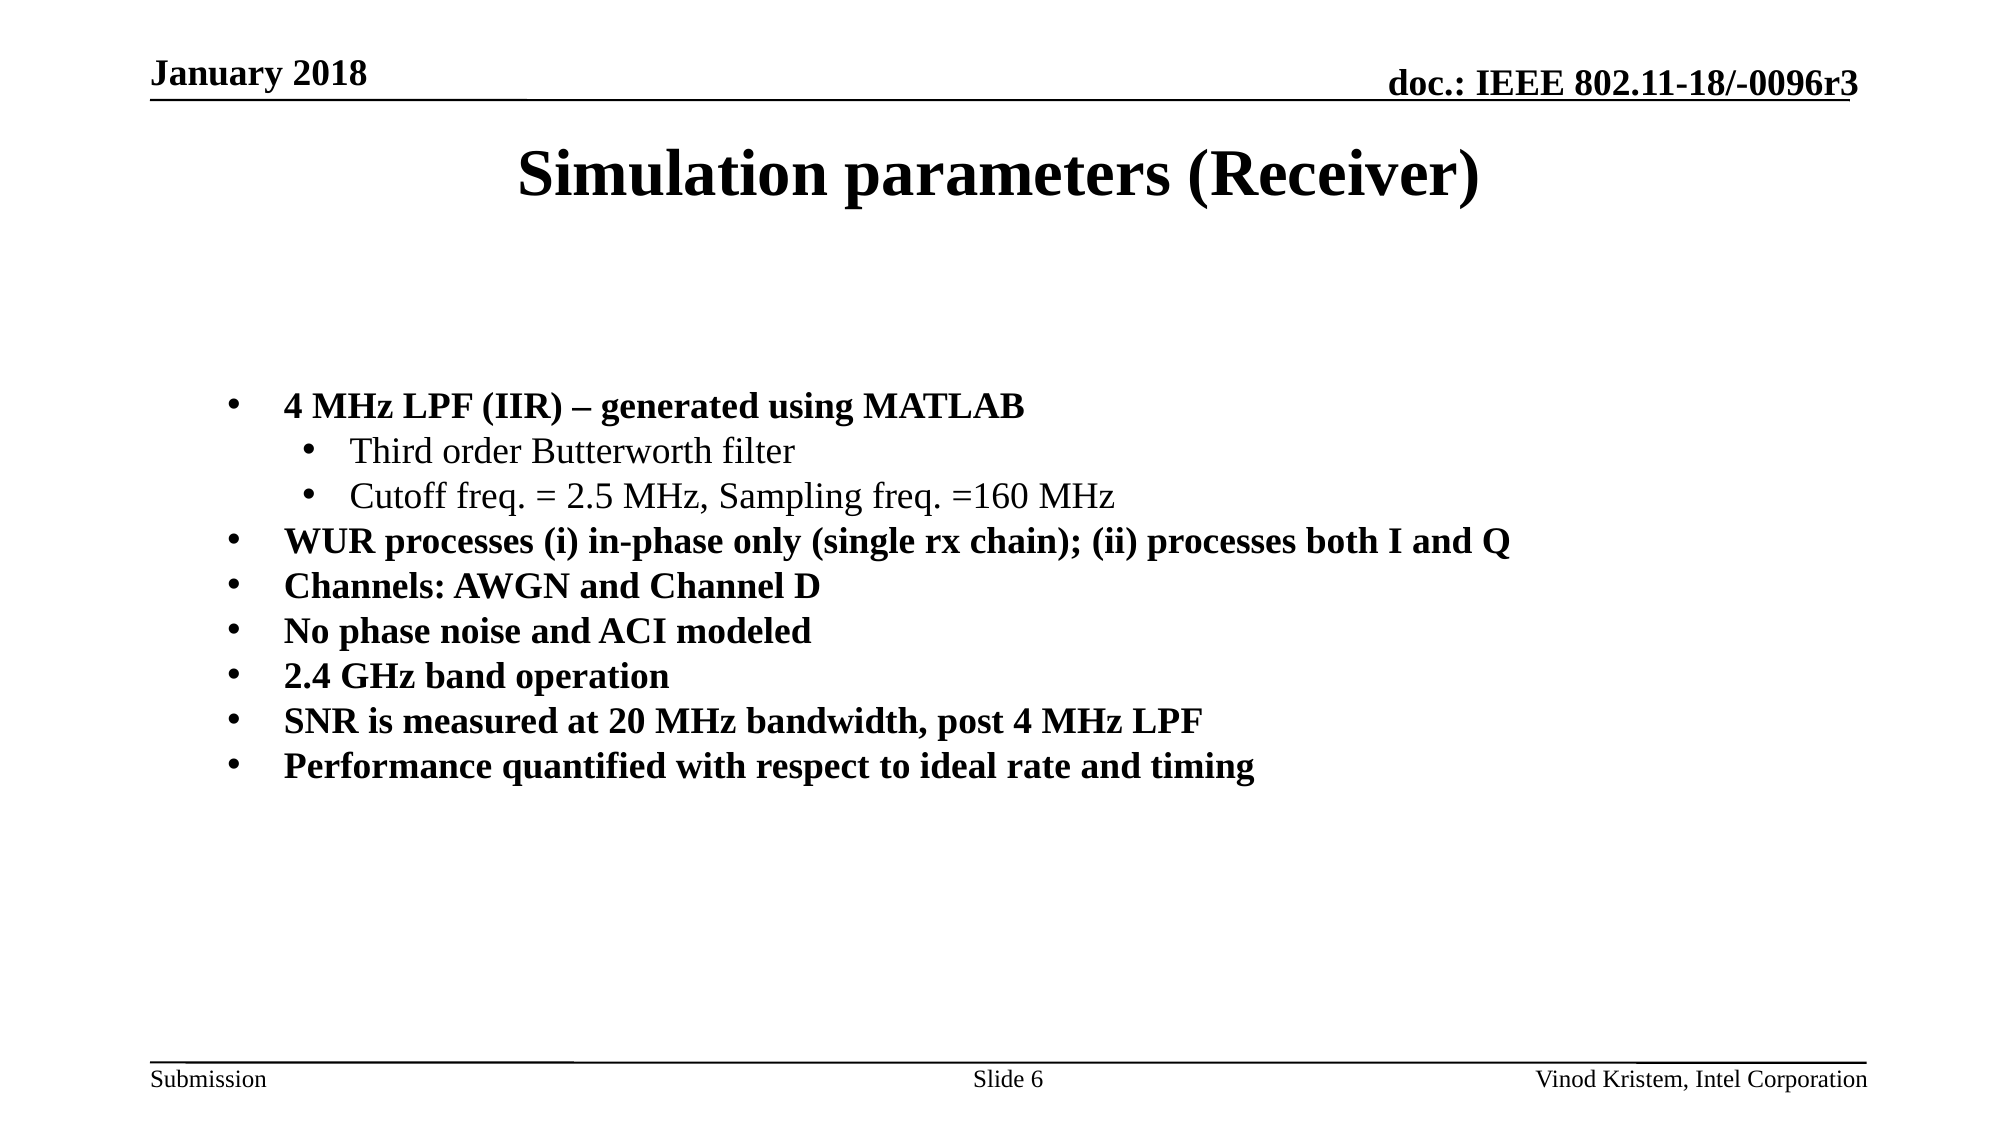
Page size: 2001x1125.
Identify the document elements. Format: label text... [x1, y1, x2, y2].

title Simulation parameters (Receiver) [362, 112, 1638, 226]
footer Vinod Kristem, Intel Corporation [1171, 1061, 1869, 1093]
list 4 MHz LPF (IIR) – generated using MATLAB Third order Butterworth filter Cutoff freq. = 2.5 MHz, Sampling freq. =160 MHz WUR processes (i) in-phase only (single rx chain); (ii) processes both I and Q Channels: AWGN and Channel D No phase noise and ACI modeled 2.4 GHz band operation SNR is measured at 20 MHz bandwidth, post 4 MHz LPF Performance quantified with respect to ideal rate and timing [212, 237, 1838, 988]
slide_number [149, 48, 458, 94]
slide_number Slide 6 [950, 1061, 1067, 1123]
